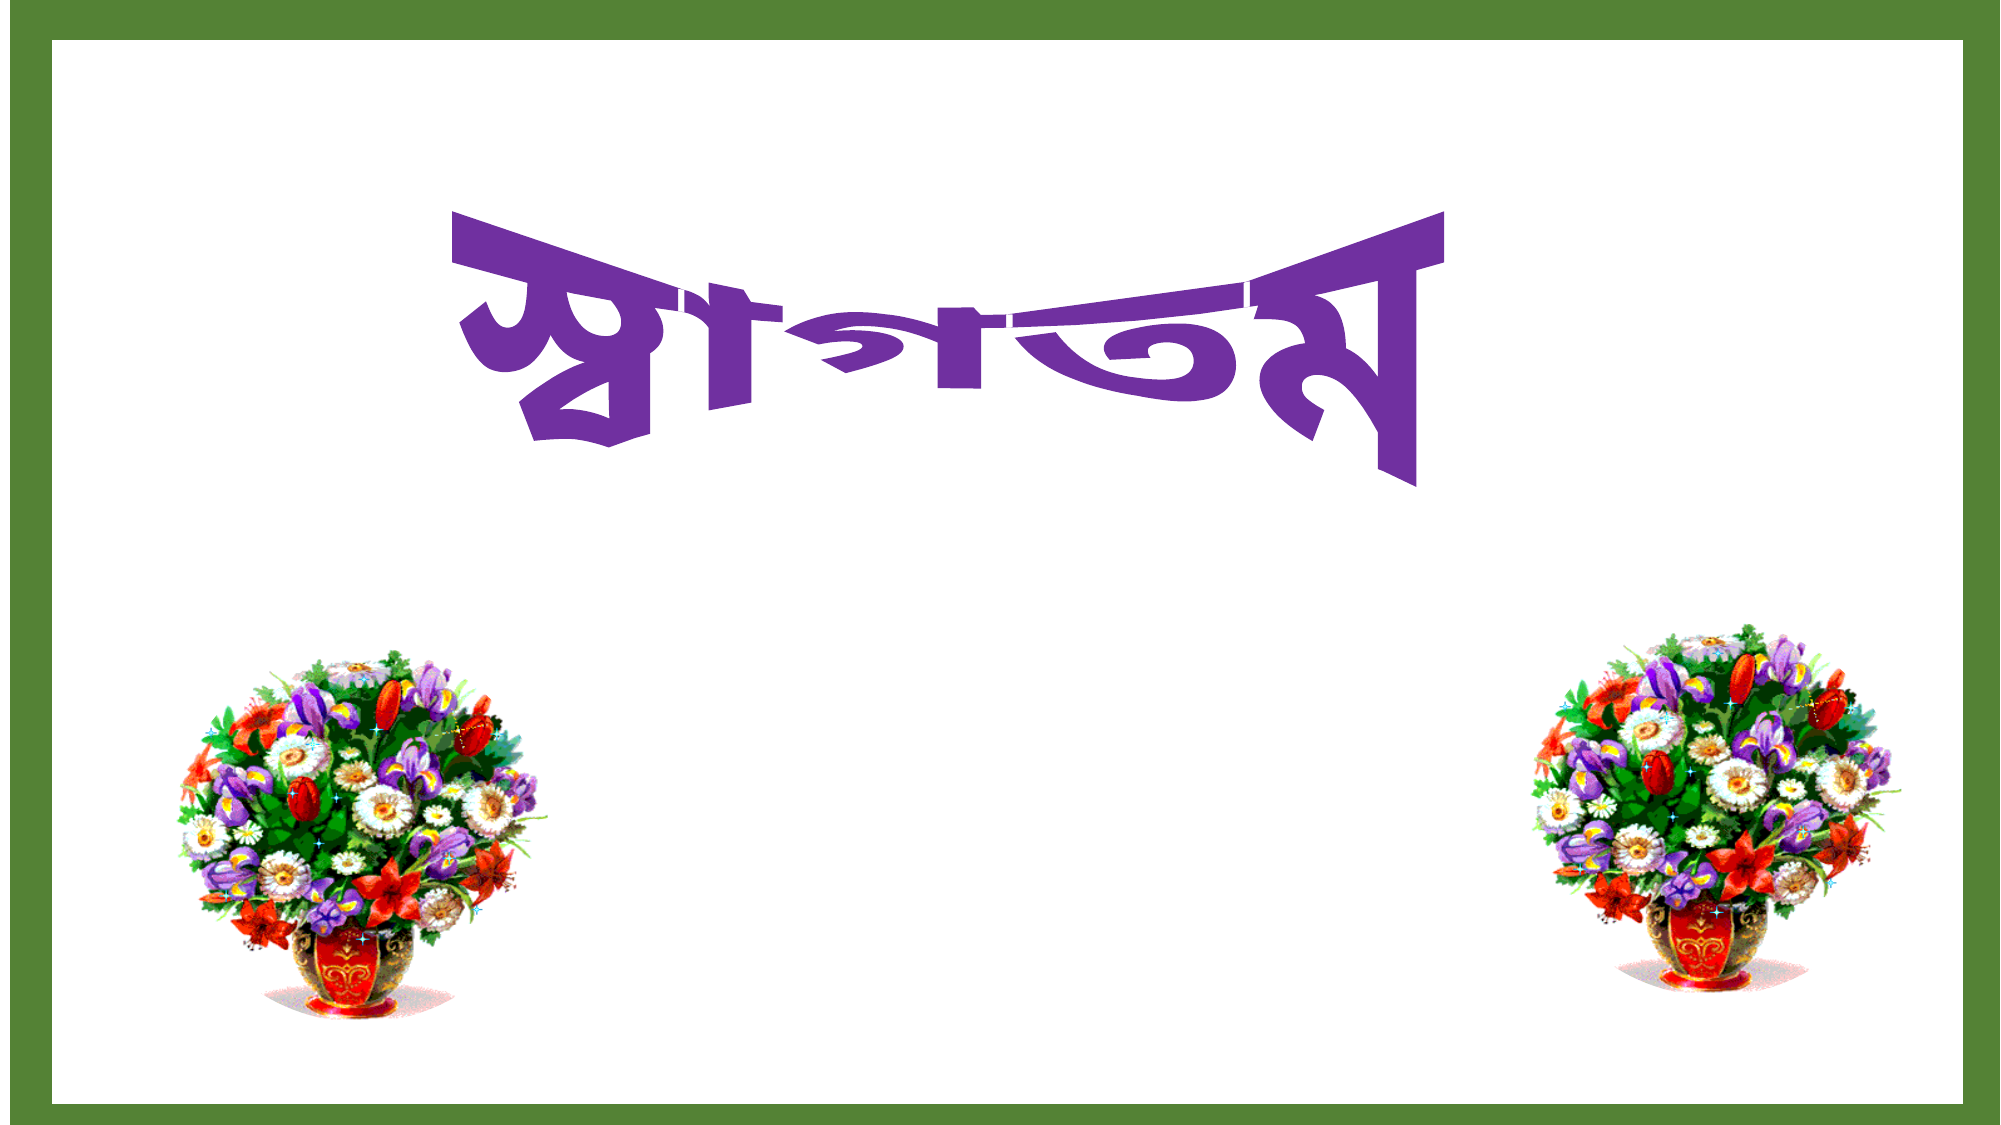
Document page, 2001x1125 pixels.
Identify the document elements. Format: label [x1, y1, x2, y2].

text_box [30, 18, 1985, 1125]
text_box [172, 646, 550, 1024]
